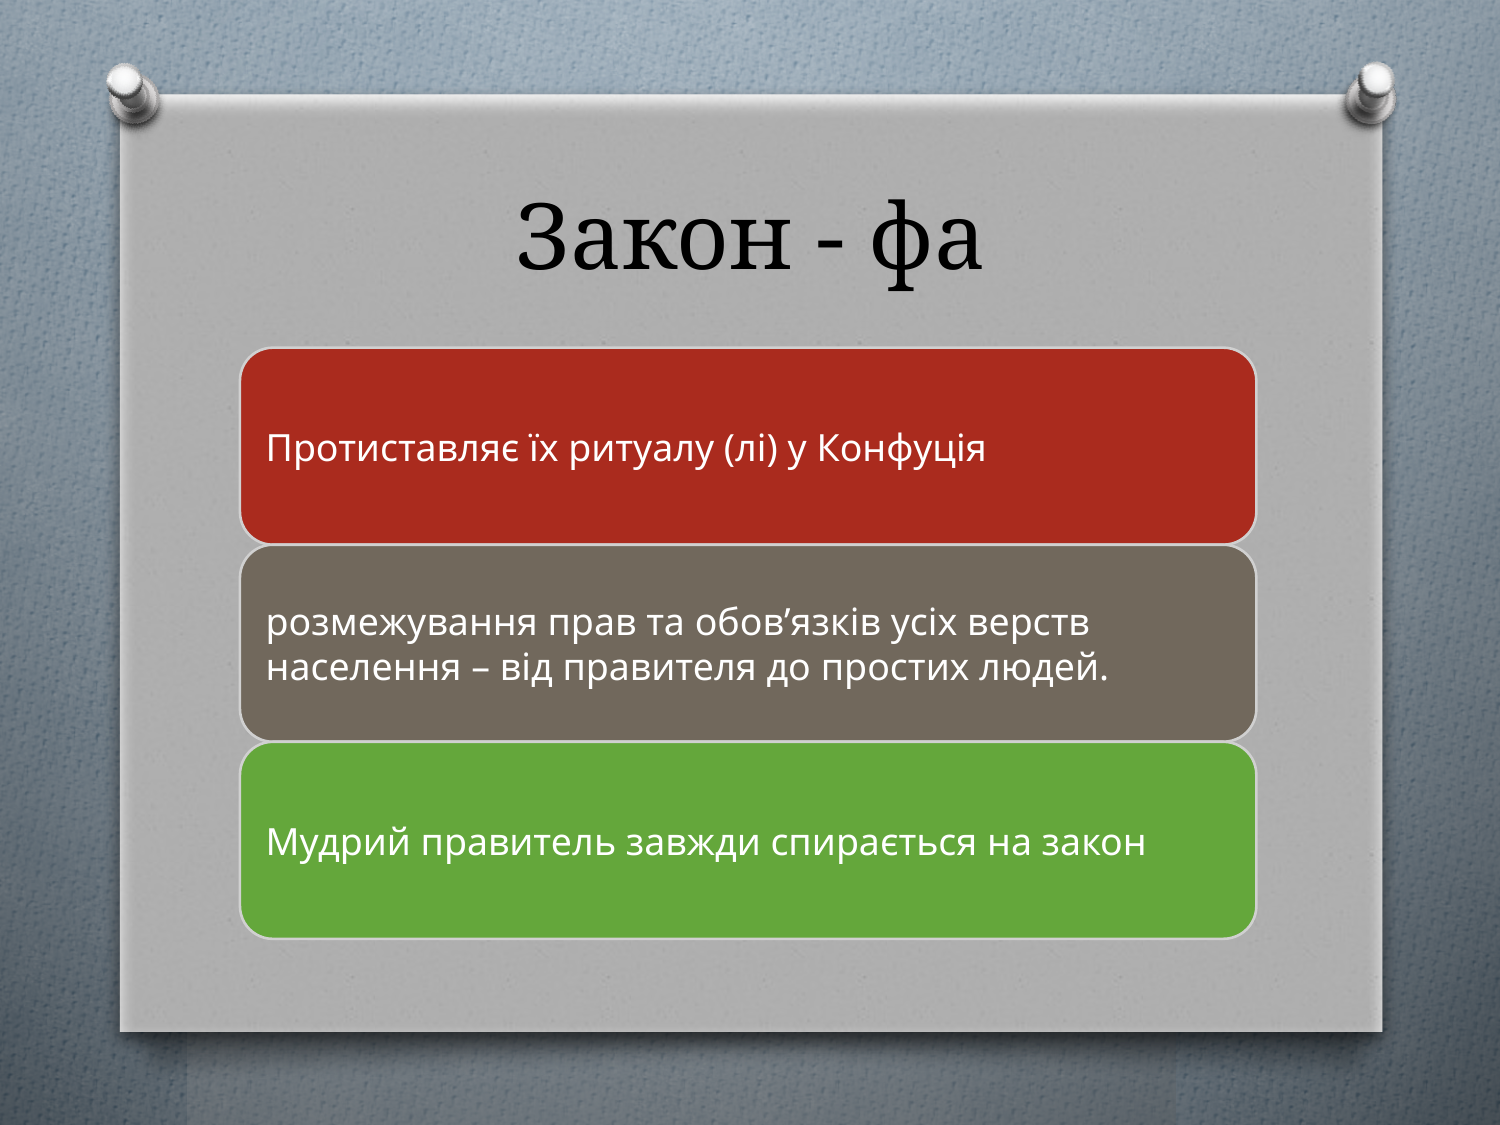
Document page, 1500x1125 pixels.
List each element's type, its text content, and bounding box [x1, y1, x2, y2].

picture [1317, 35, 1439, 156]
title Закон - фа [179, 134, 1323, 332]
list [239, 347, 1257, 940]
picture [75, 29, 198, 153]
